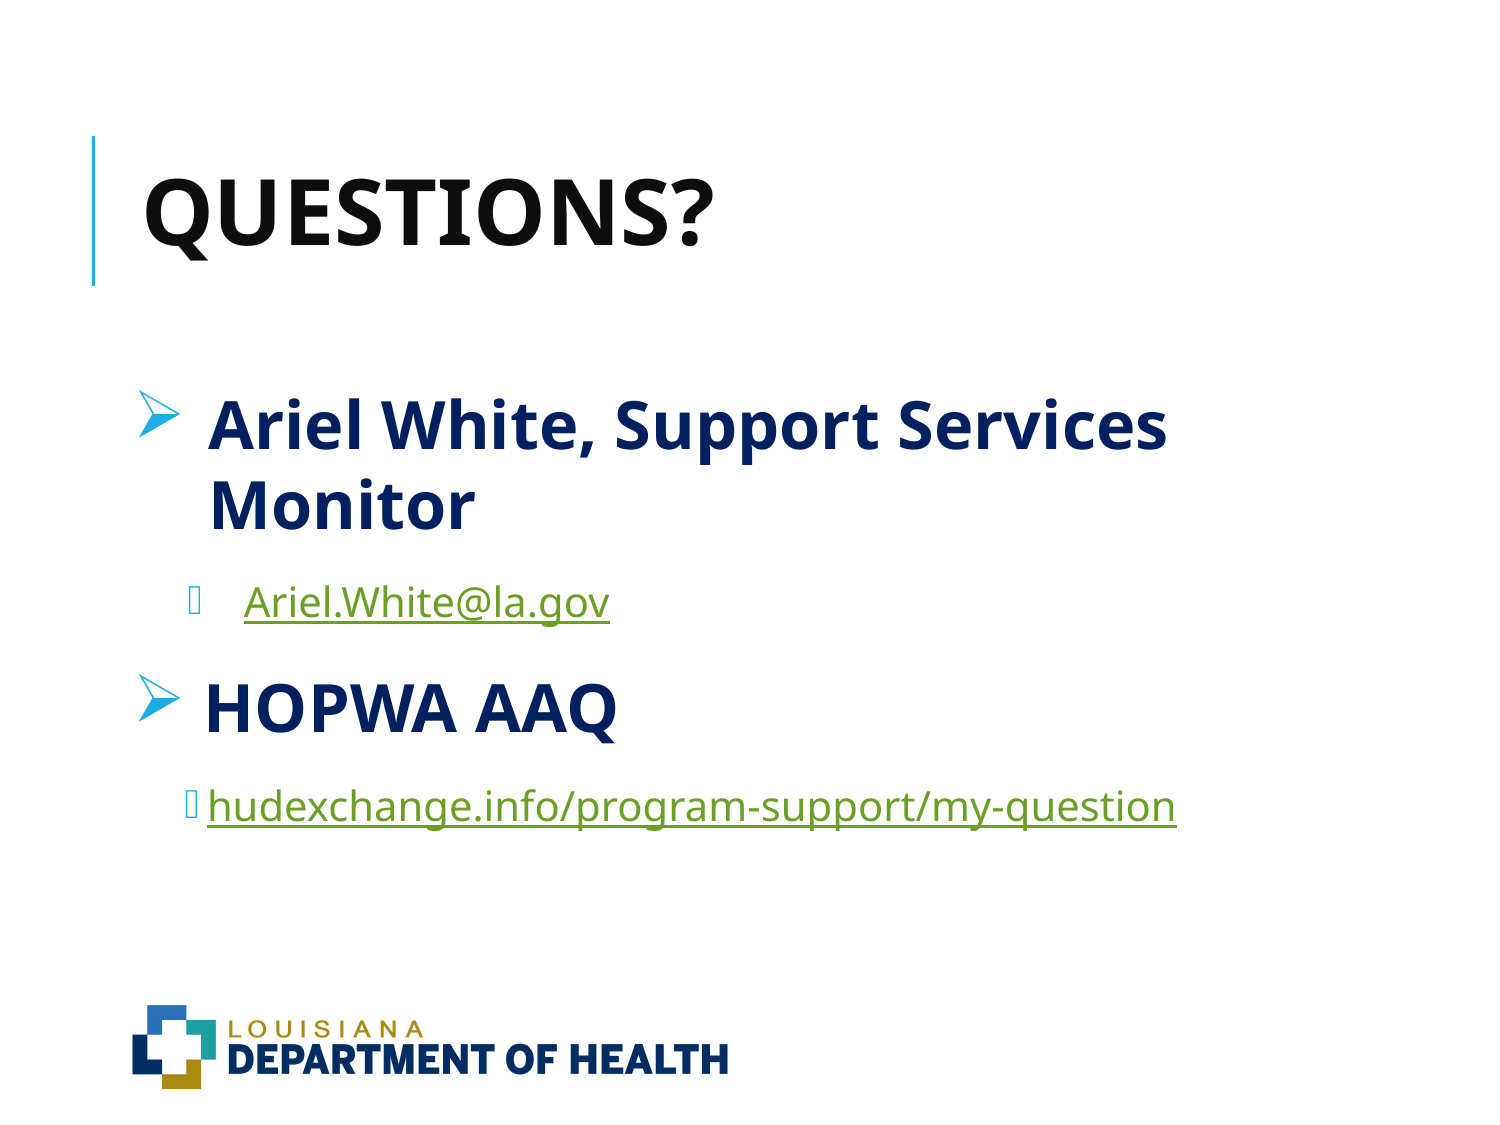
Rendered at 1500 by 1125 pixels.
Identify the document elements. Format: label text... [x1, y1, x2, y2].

picture [125, 996, 746, 1099]
list Ariel White, Support Services Monitor Ariel.White@la.gov HOPWA AAQ hudexchange.info/program-support/my-question [126, 375, 1322, 1035]
title Questions? [126, 96, 1322, 342]
